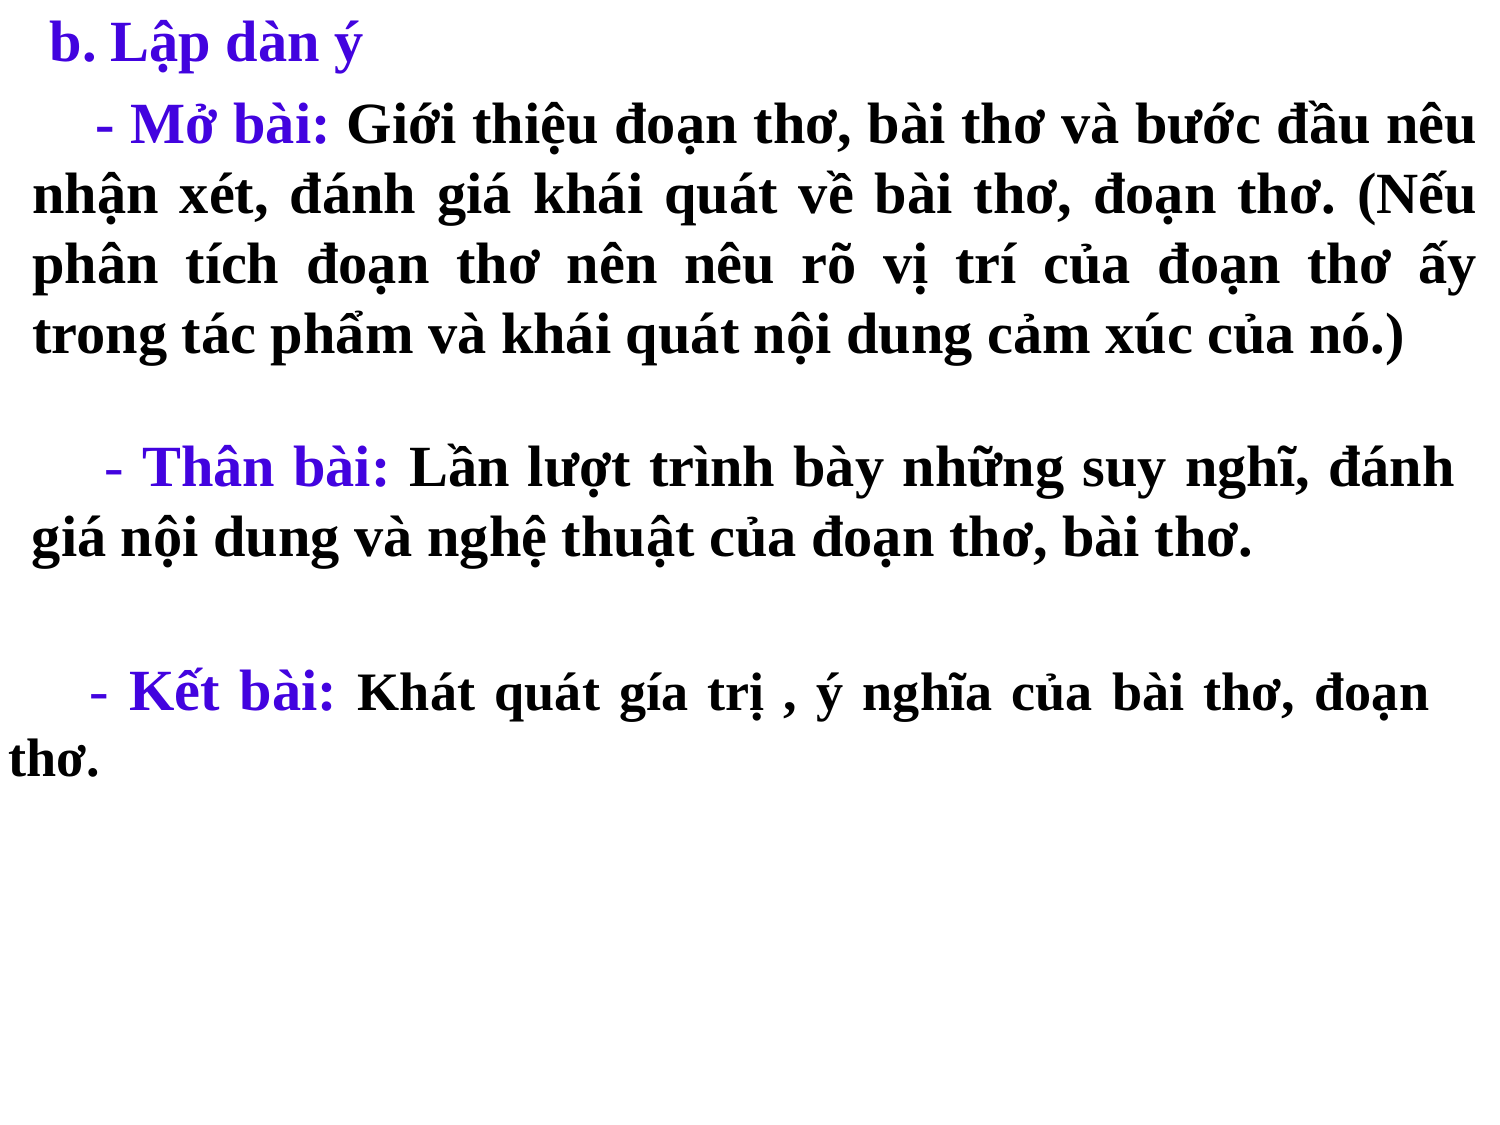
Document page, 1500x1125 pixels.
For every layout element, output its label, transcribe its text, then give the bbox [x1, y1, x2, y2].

text_box - Kết bài: Khát quát gía trị , ý nghĩa của bài thơ, đoạn thơ. [0, 645, 1446, 795]
text_box - Mở bài: Giới thiệu đoạn thơ, bài thơ và bước đầu nêu nhận xét, đánh giá khái quát về bài thơ, đoạn thơ. (Nếu phân tích đoạn thơ nên nêu rõ vị trí của đoạn thơ ấy trong tác phẩm và khái quát nội dung cảm xúc của nó.) [17, 78, 1494, 373]
text_box - Thân bài: Lần lượt trình bày những suy nghĩ, đánh giá nội dung và nghệ thuật của đoạn thơ, bài thơ. [17, 420, 1471, 576]
text_box b. Lập dàn ý [34, 0, 553, 78]
